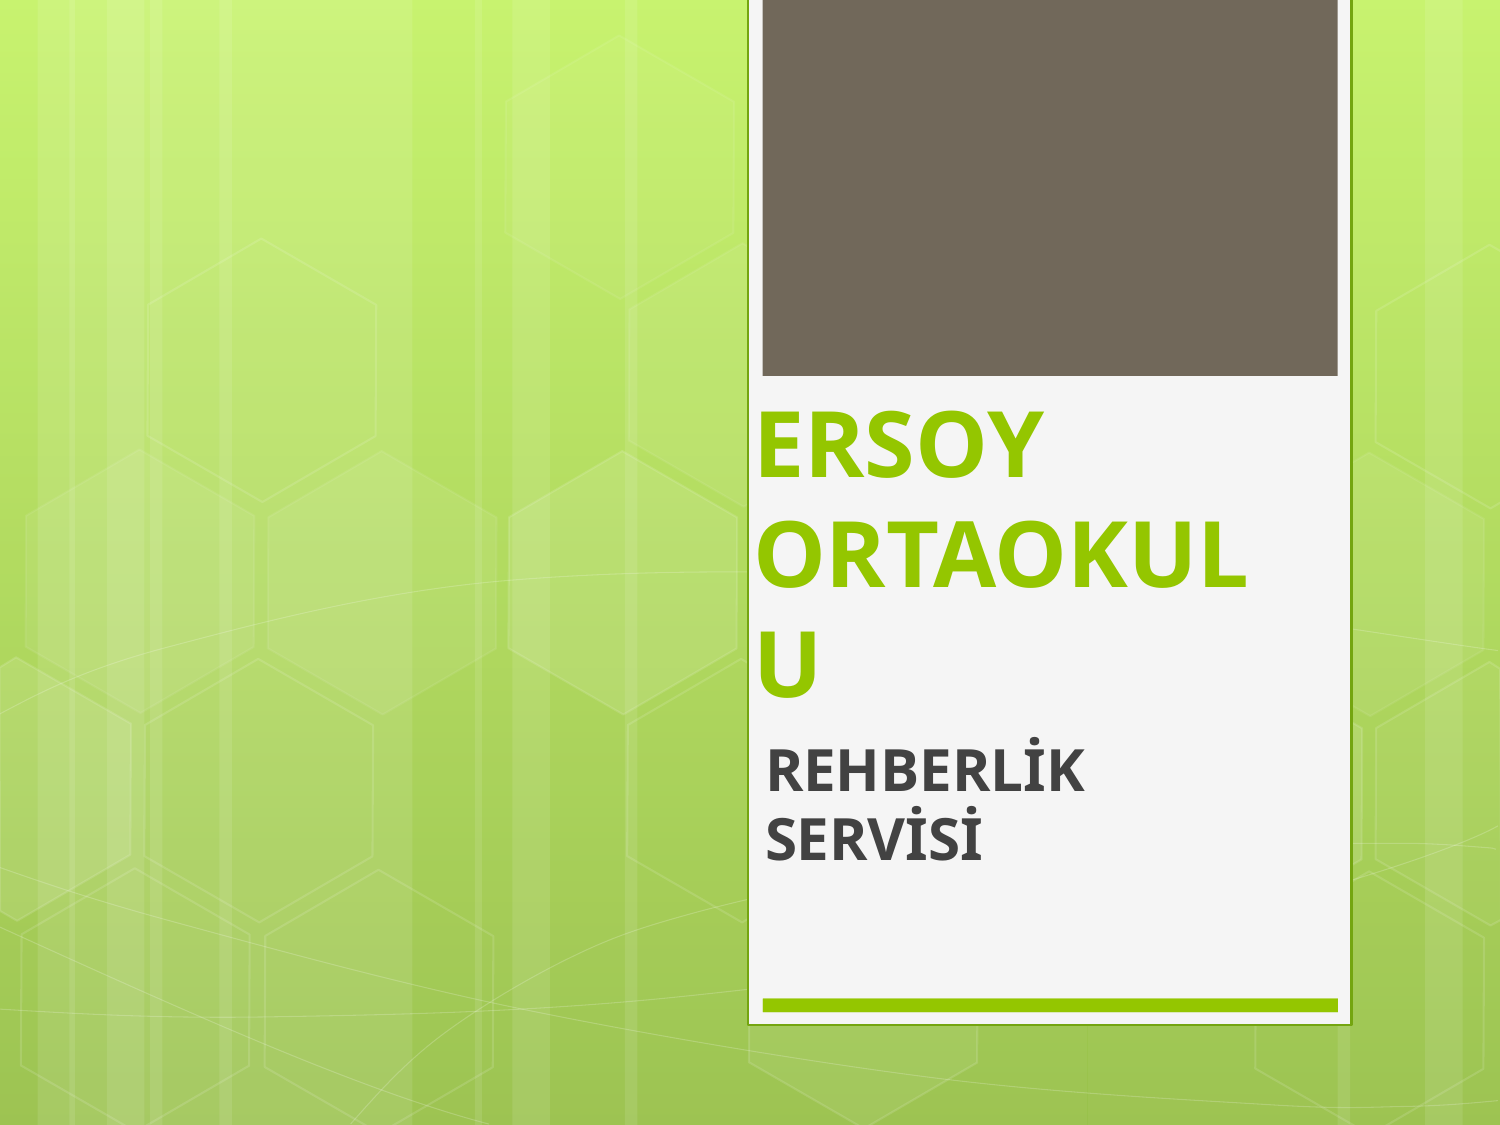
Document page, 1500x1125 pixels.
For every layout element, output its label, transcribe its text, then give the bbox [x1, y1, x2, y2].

title ERSOY ORTAOKULU [738, 231, 1320, 724]
subtitle REHBERLİK SERVİSİ [750, 725, 1320, 1000]
